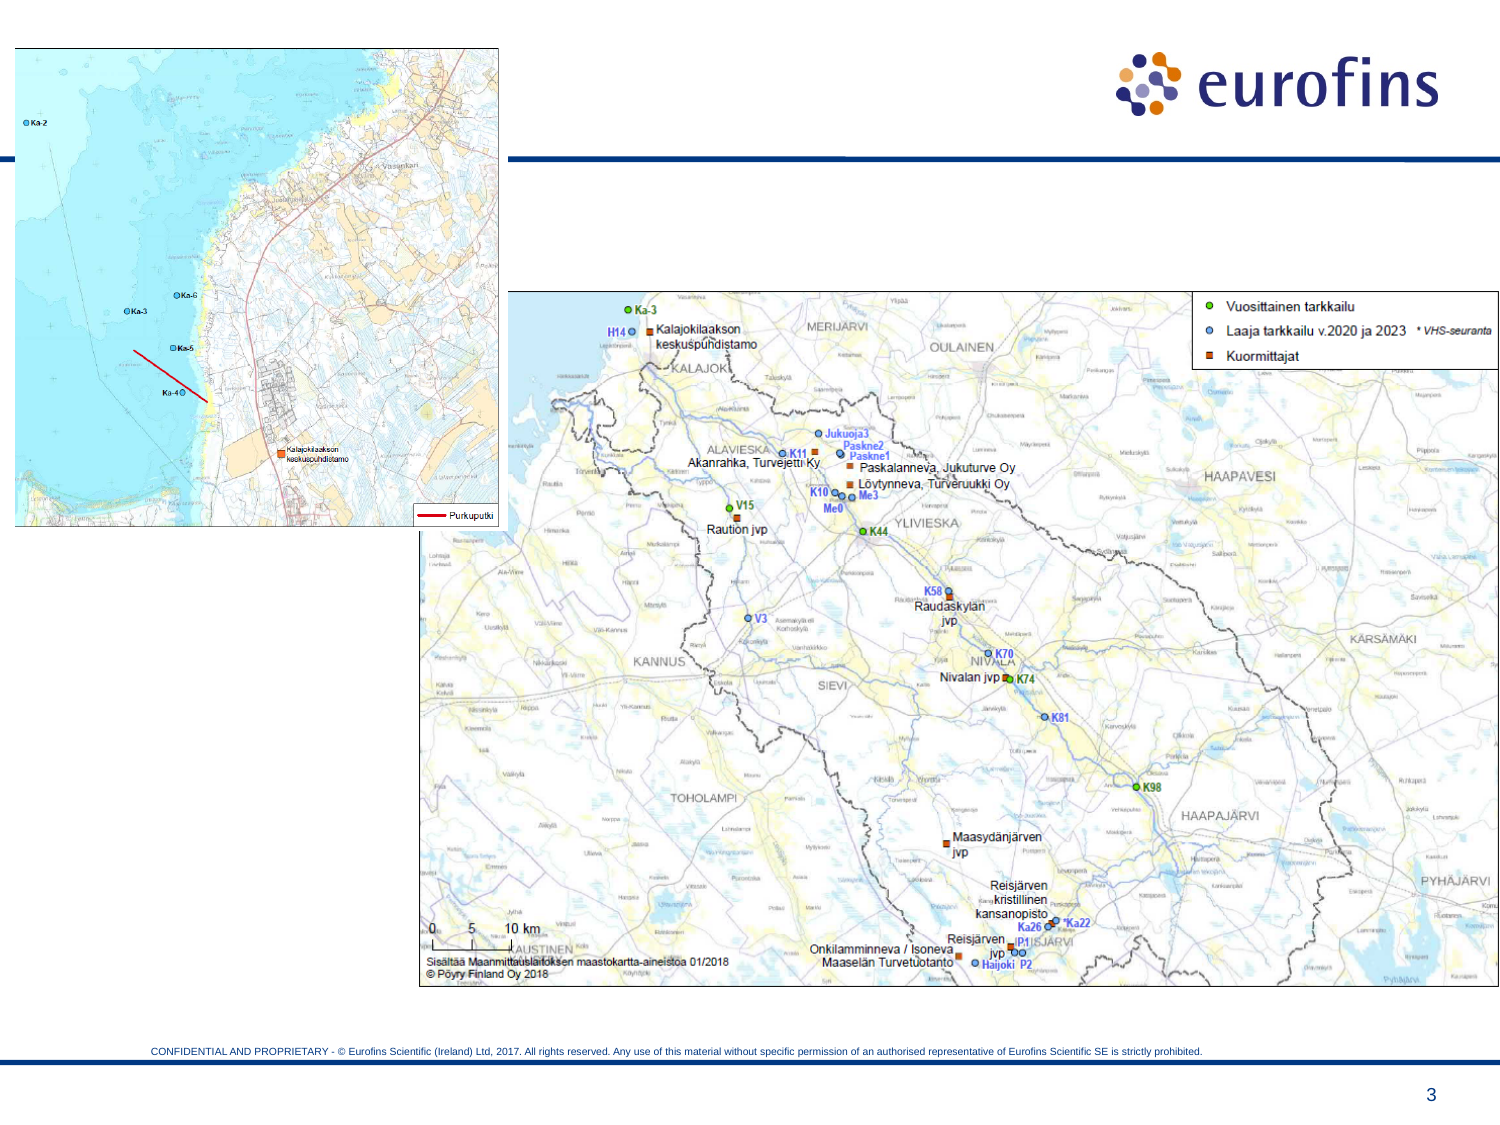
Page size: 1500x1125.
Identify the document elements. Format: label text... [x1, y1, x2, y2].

slide_number 3 [1397, 1074, 1452, 1125]
picture [15, 42, 1500, 992]
picture [1116, 52, 1438, 116]
